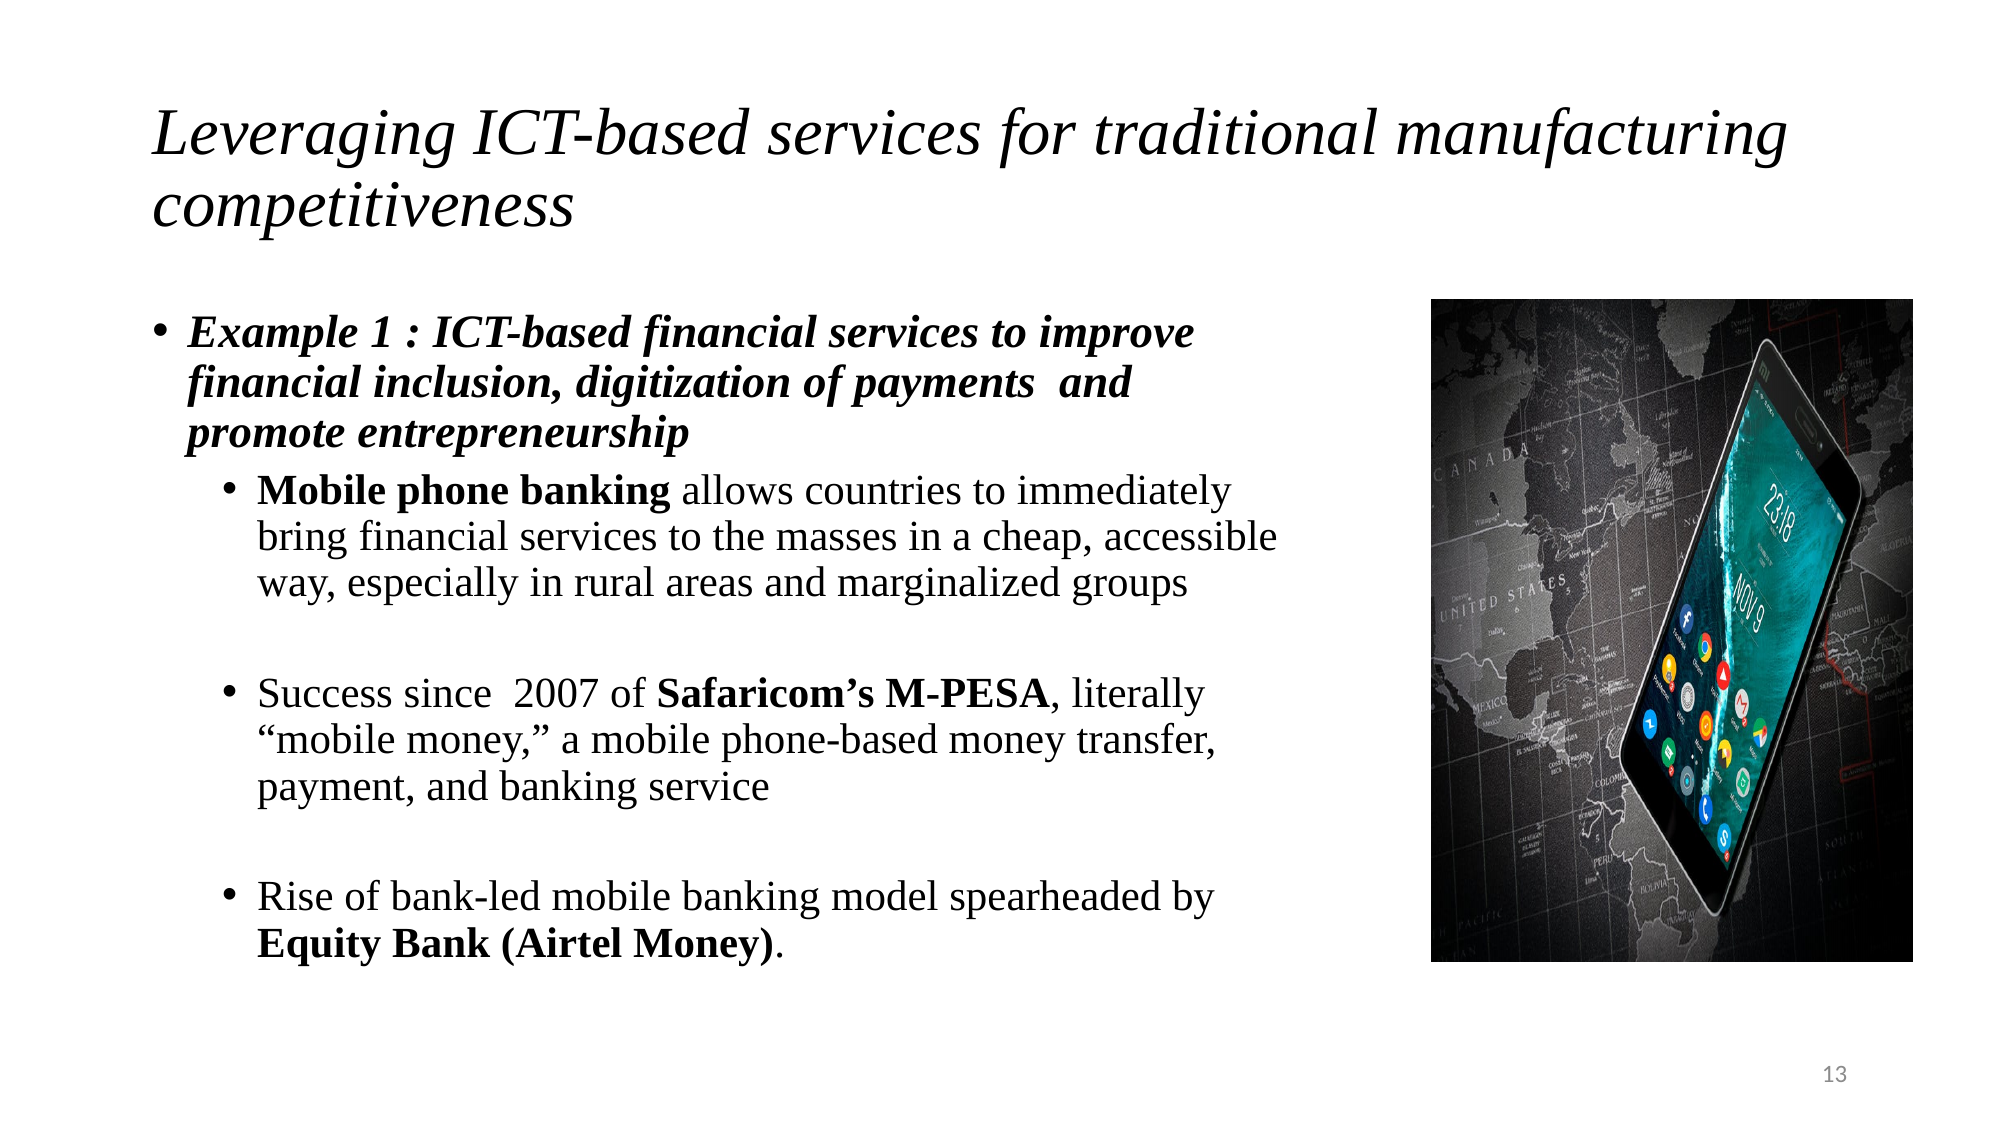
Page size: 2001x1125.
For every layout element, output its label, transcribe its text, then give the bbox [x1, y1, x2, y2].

title Leveraging ICT-based services for traditional manufacturing competitiveness [137, 59, 1863, 278]
slide_number 13 [1412, 1042, 1863, 1103]
list Example 1 : ICT-based financial services to improve financial inclusion, digitization of payments and promote entrepreneurship Mobile phone banking allows countries to immediately bring financial services to the masses in a cheap, accessible way, especially in rural areas and marginalized groups Success since 2007 of Safaricom’s M-PESA, literally “mobile money,” a mobile phone-based money transfer, payment, and banking service Rise of bank-led mobile banking model spearheaded by Equity Bank (Airtel Money). [137, 299, 1313, 1014]
picture [1431, 299, 1913, 962]
